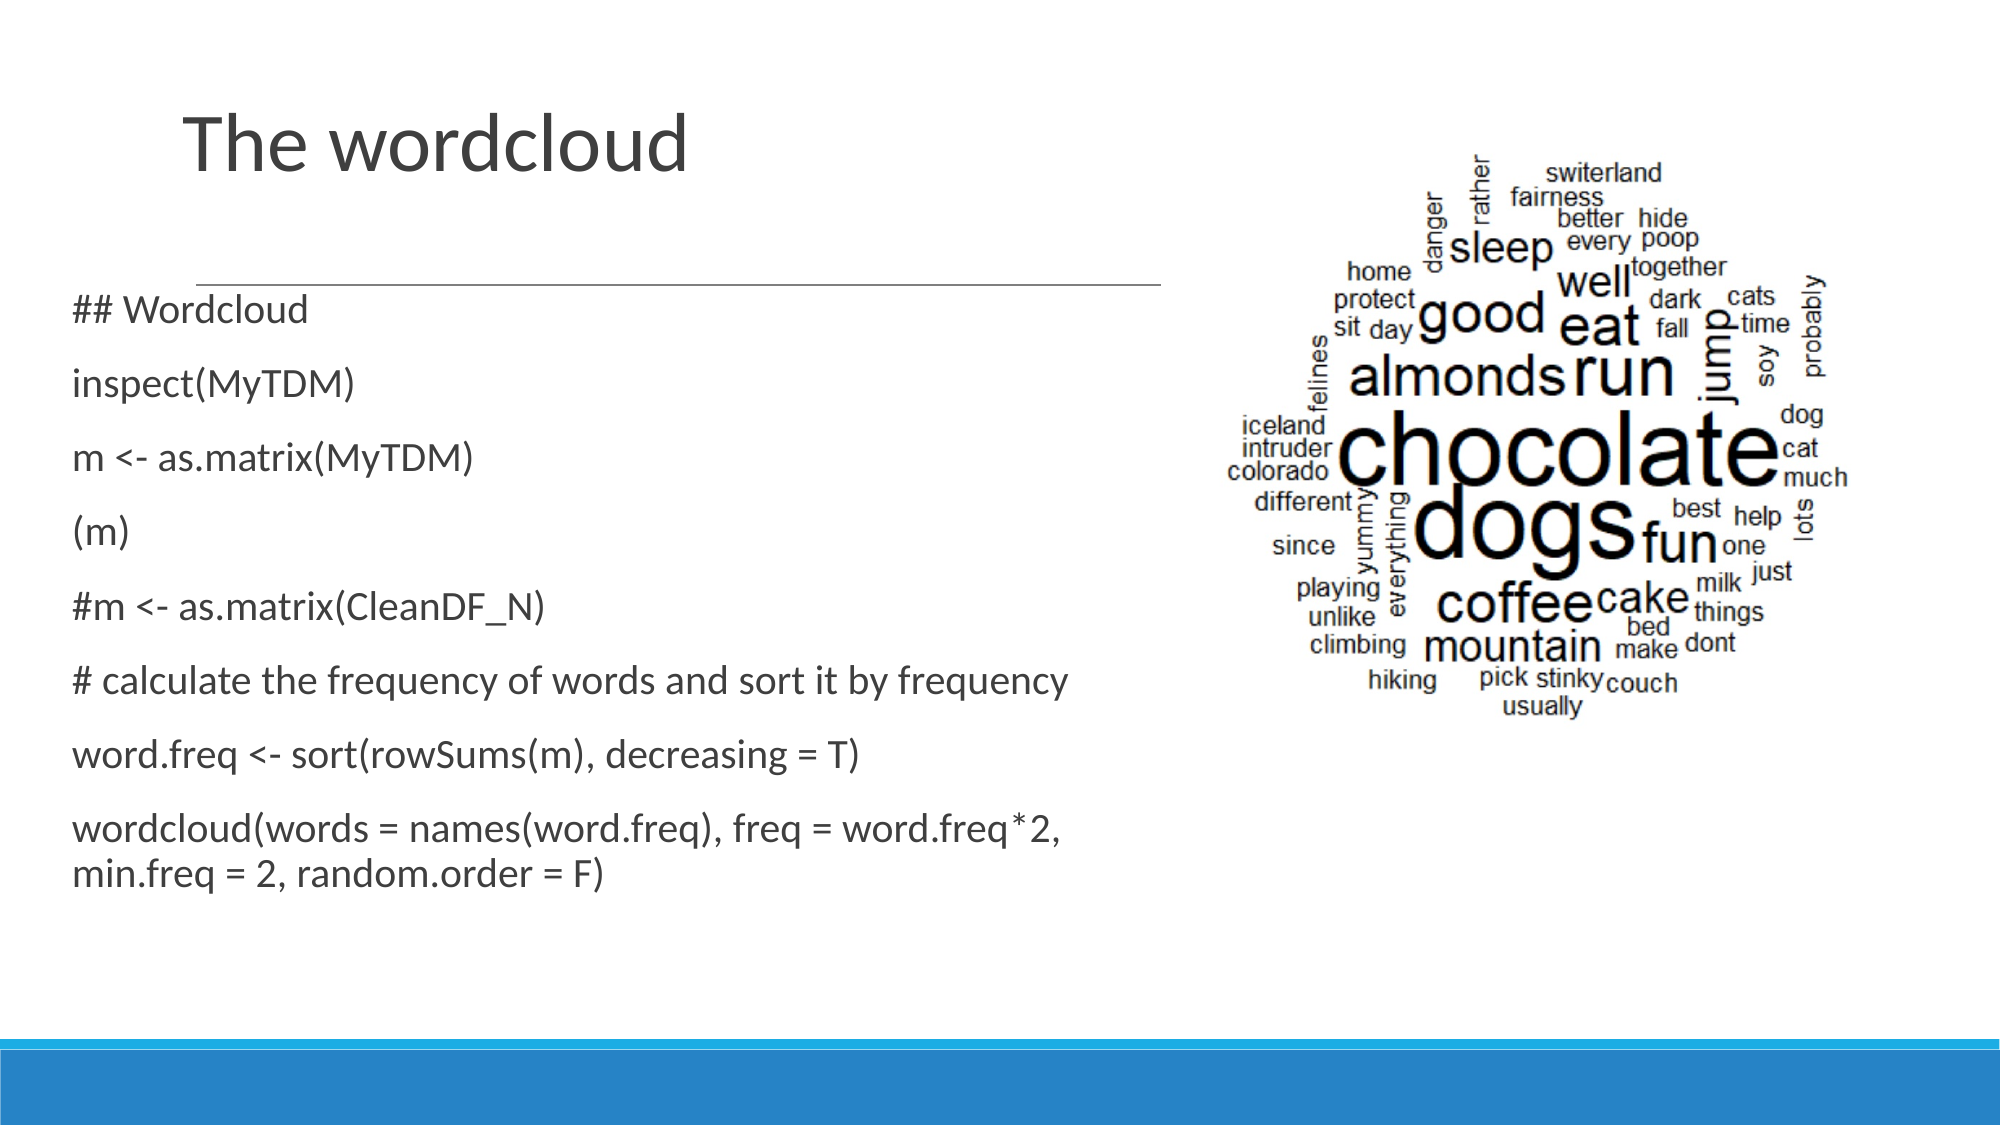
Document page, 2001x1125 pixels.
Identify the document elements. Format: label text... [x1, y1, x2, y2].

list ## Wordcloud inspect(MyTDM) m <- as.matrix(MyTDM) (m) #m <- as.matrix(CleanDF_N) # calculate the frequency of words and sort it by frequency word.freq <- sort(rowSums(m), decreasing = T) wordcloud(words = names(word.freq), freq = word.freq*2, min.freq = 2, random.order = F) [56, 279, 1193, 1084]
title The wordcloud [168, 96, 1155, 197]
picture [1160, 49, 1904, 770]
